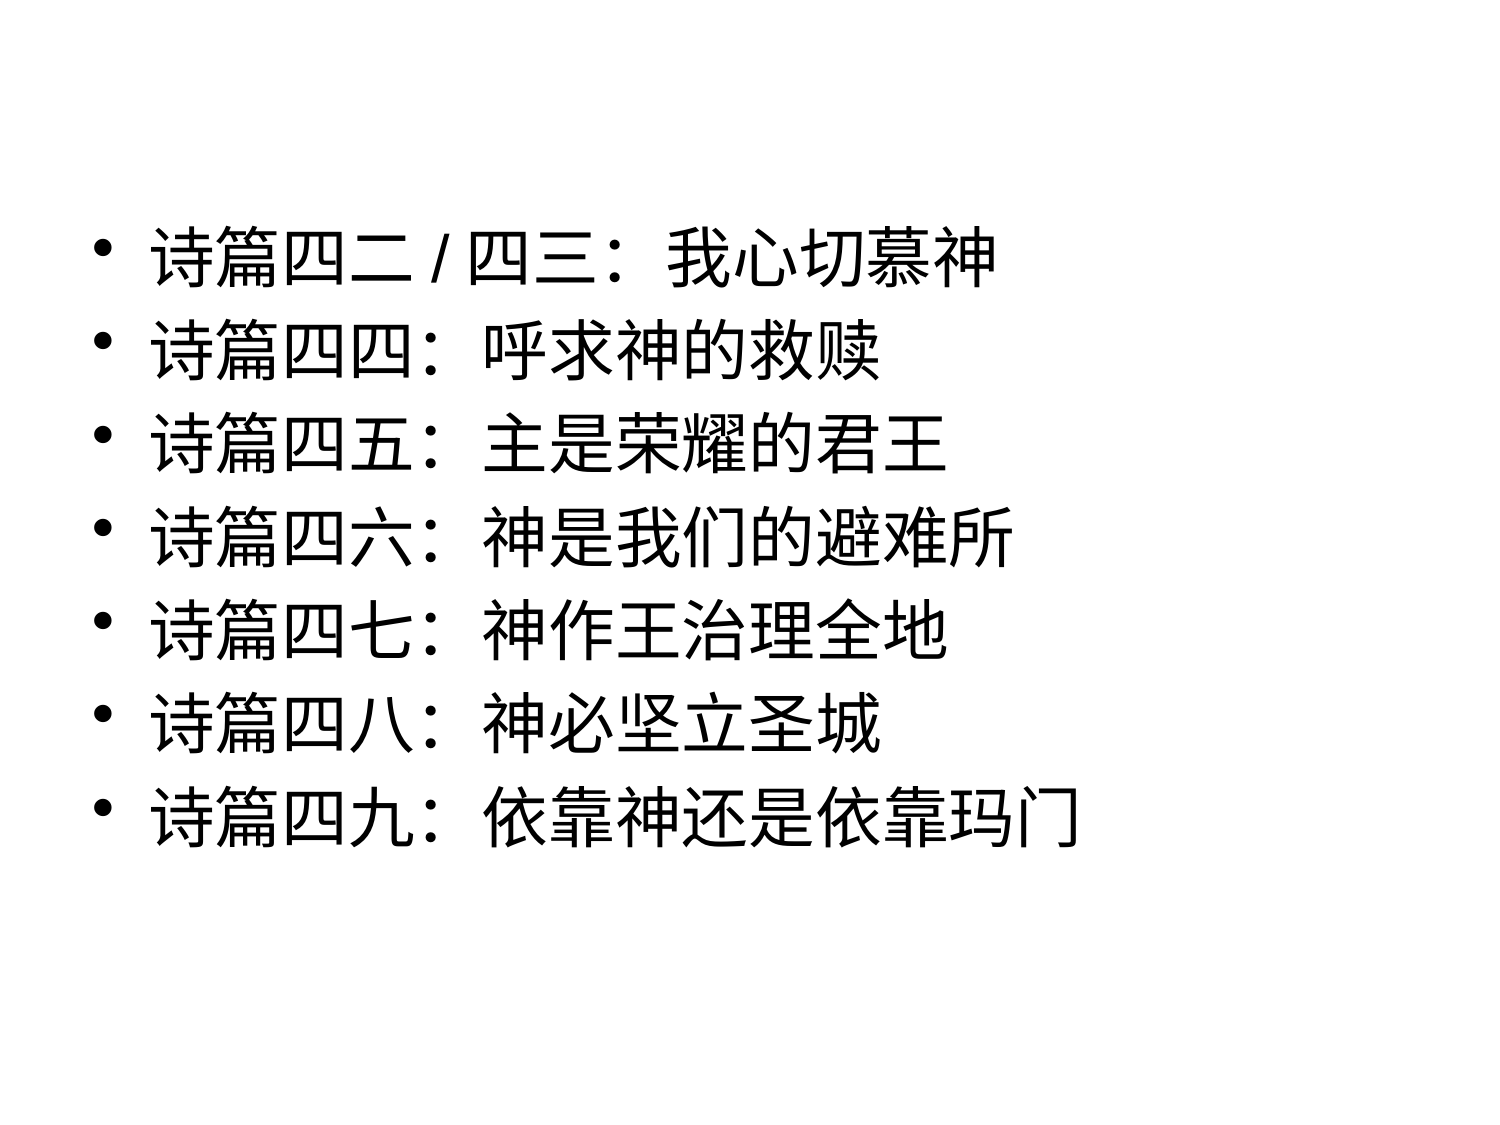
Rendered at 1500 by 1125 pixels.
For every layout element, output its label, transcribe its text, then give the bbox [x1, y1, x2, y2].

list 诗篇四二/四三：我心切慕神 诗篇四四：呼求神的救赎 诗篇四五：主是荣耀的君王 诗篇四六：神是我们的避难所 诗篇四七：神作王治理全地 诗篇四八：神必坚立圣城 诗篇四九：依靠神还是依靠玛门 [76, 208, 1427, 1059]
